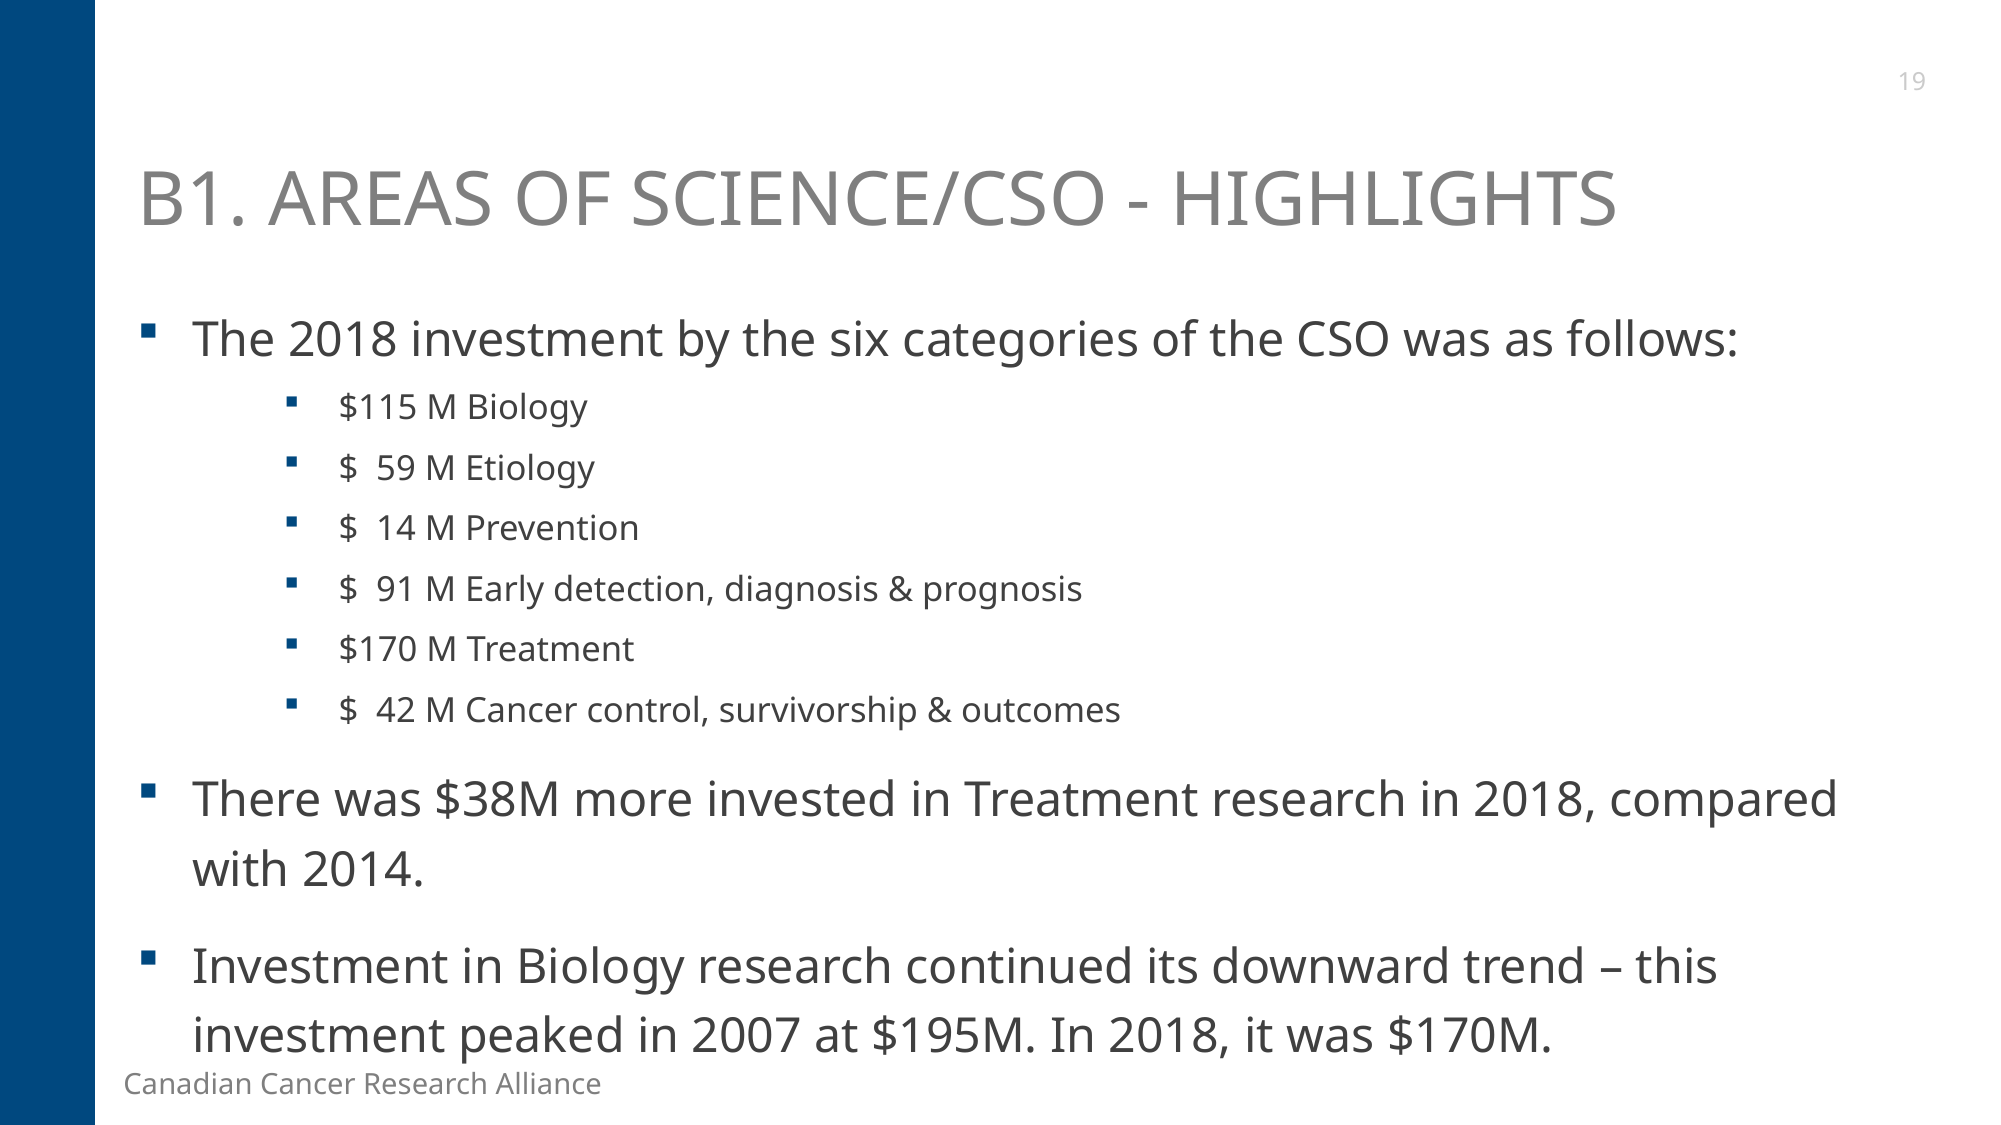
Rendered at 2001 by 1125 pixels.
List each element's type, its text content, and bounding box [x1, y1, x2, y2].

title B1. Areas of Science/CSO - Highlights [122, 112, 1938, 290]
list The 2018 investment by the six categories of the CSO was as follows: $115 M Biology $ 59 M Etiology $ 14 M Prevention $ 91 M Early detection, diagnosis & prognosis $170 M Treatment $ 42 M Cancer control, survivorship & outcomes There was $38M more invested in Treatment research in 2018, compared with 2014. Investment in Biology research continued its downward trend – this investment peaked in 2007 at $195M. In 2018, it was $170M. [122, 300, 1942, 1073]
slide_number 19 [1491, 52, 1942, 113]
